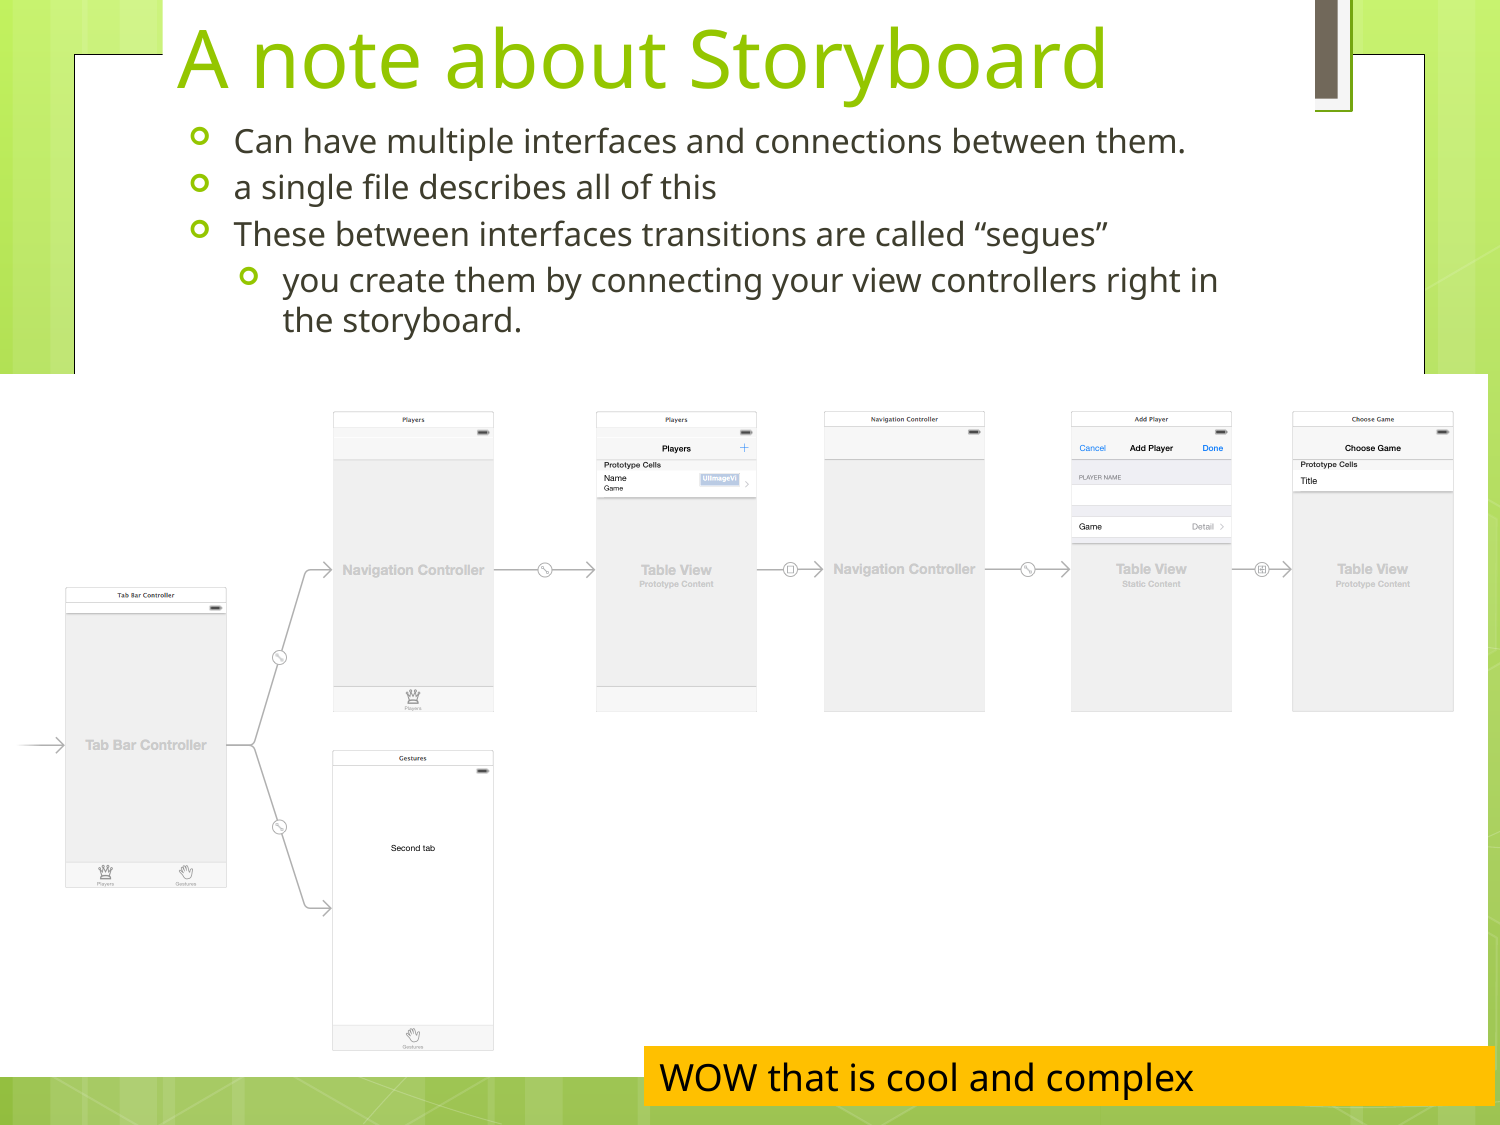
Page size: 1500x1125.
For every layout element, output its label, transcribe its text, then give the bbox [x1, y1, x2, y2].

picture [0, 374, 1488, 1077]
text_box WOW that is cool and complex [644, 1046, 1495, 1106]
title A note about Storyboard [162, 0, 1315, 113]
list Can have multiple interfaces and connections between them. a single file describes all of this These between interfaces transitions are called “segues” you create them by connecting your view controllers right in the storyboard. [162, 112, 1275, 373]
